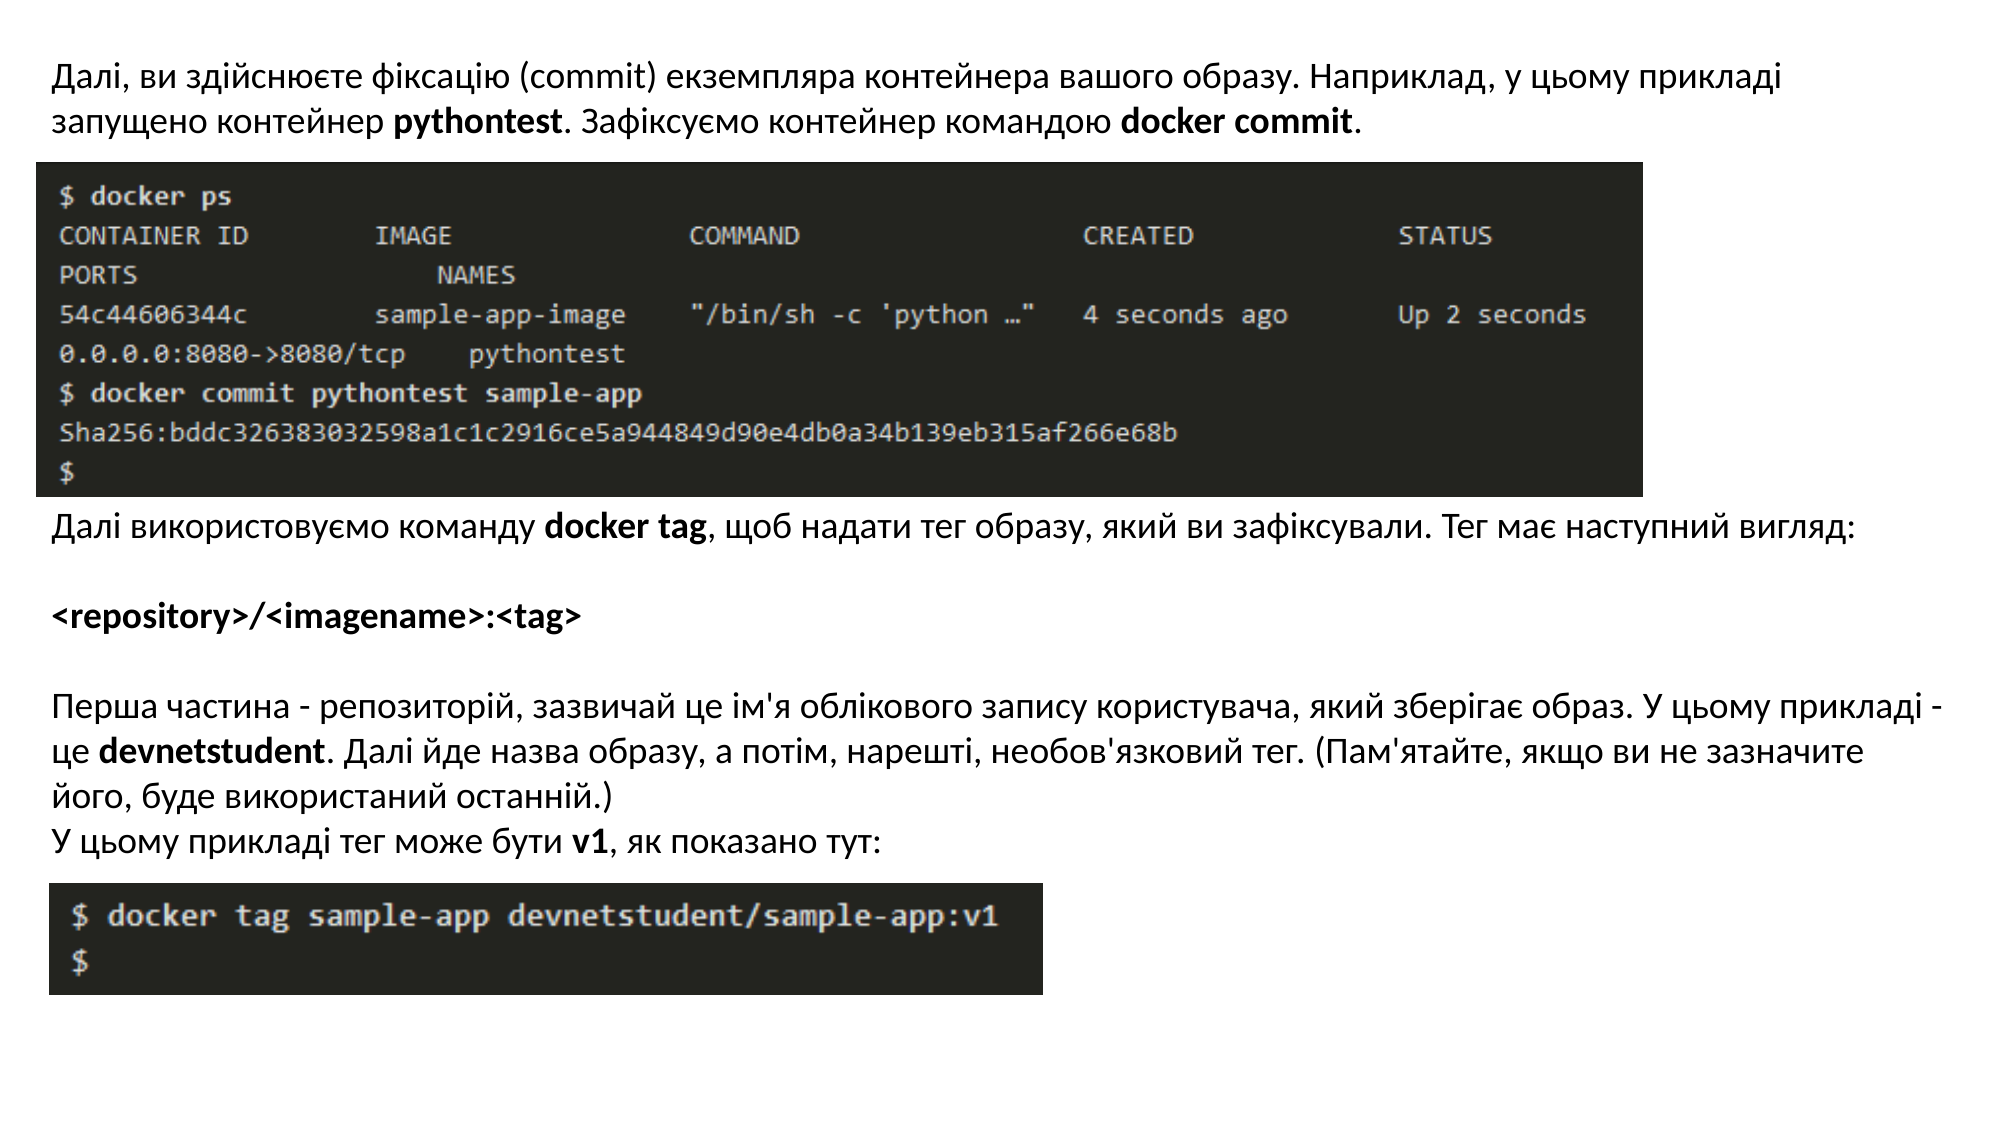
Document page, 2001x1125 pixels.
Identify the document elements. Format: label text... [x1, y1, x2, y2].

picture [49, 883, 1044, 995]
picture [36, 162, 1643, 497]
text_box Далі, ви здійснюєте фіксацію (commit) екземпляра контейнера вашого образу. Наприклад, у цьому прикладі запущено контейнер pythontest. Зафіксуємо контейнер командою docker commit. Далі використовуємо команду docker tag, щоб надати тег образу, який ви зафіксували. Тег має наступний вигляд: <repository>/<imagename>:<tag> Перша частина - репозиторій, зазвичай це ім'я облікового запису користувача, який зберігає образ. У цьому прикладі - це devnetstudent. Далі йде назва образу, а потім, нарешті, необов'язковий тег. (Пам'ятайте, якщо ви не зазначите його, буде використаний останній.) У цьому прикладі тег може бути v1, як показано тут: [36, 43, 1962, 914]
